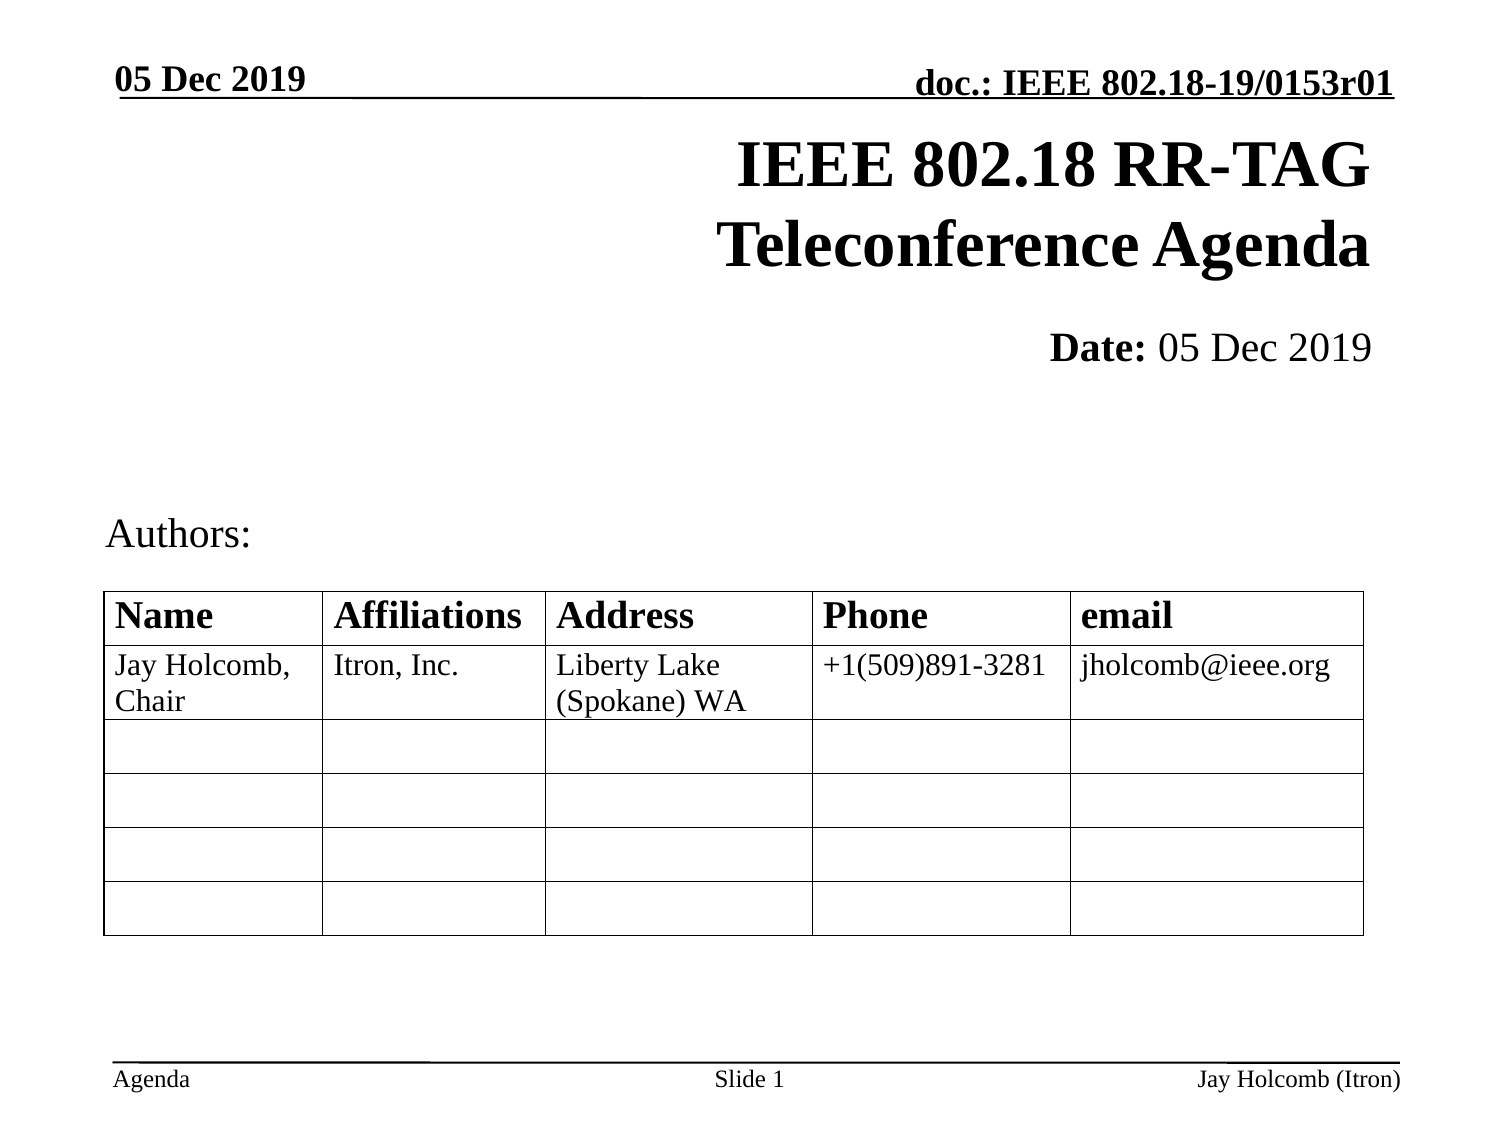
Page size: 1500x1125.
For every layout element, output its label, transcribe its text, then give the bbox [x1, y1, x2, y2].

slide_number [114, 54, 493, 100]
slide_number Slide 1 [699, 1061, 800, 1123]
list Date: 05 Dec 2019 [112, 312, 1388, 440]
footer Jay Holcomb (Itron) [902, 1061, 1402, 1093]
title IEEE 802.18 RR-TAG Teleconference Agenda [112, 112, 1388, 288]
text_box Authors: [90, 498, 328, 562]
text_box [89, 590, 1374, 1004]
